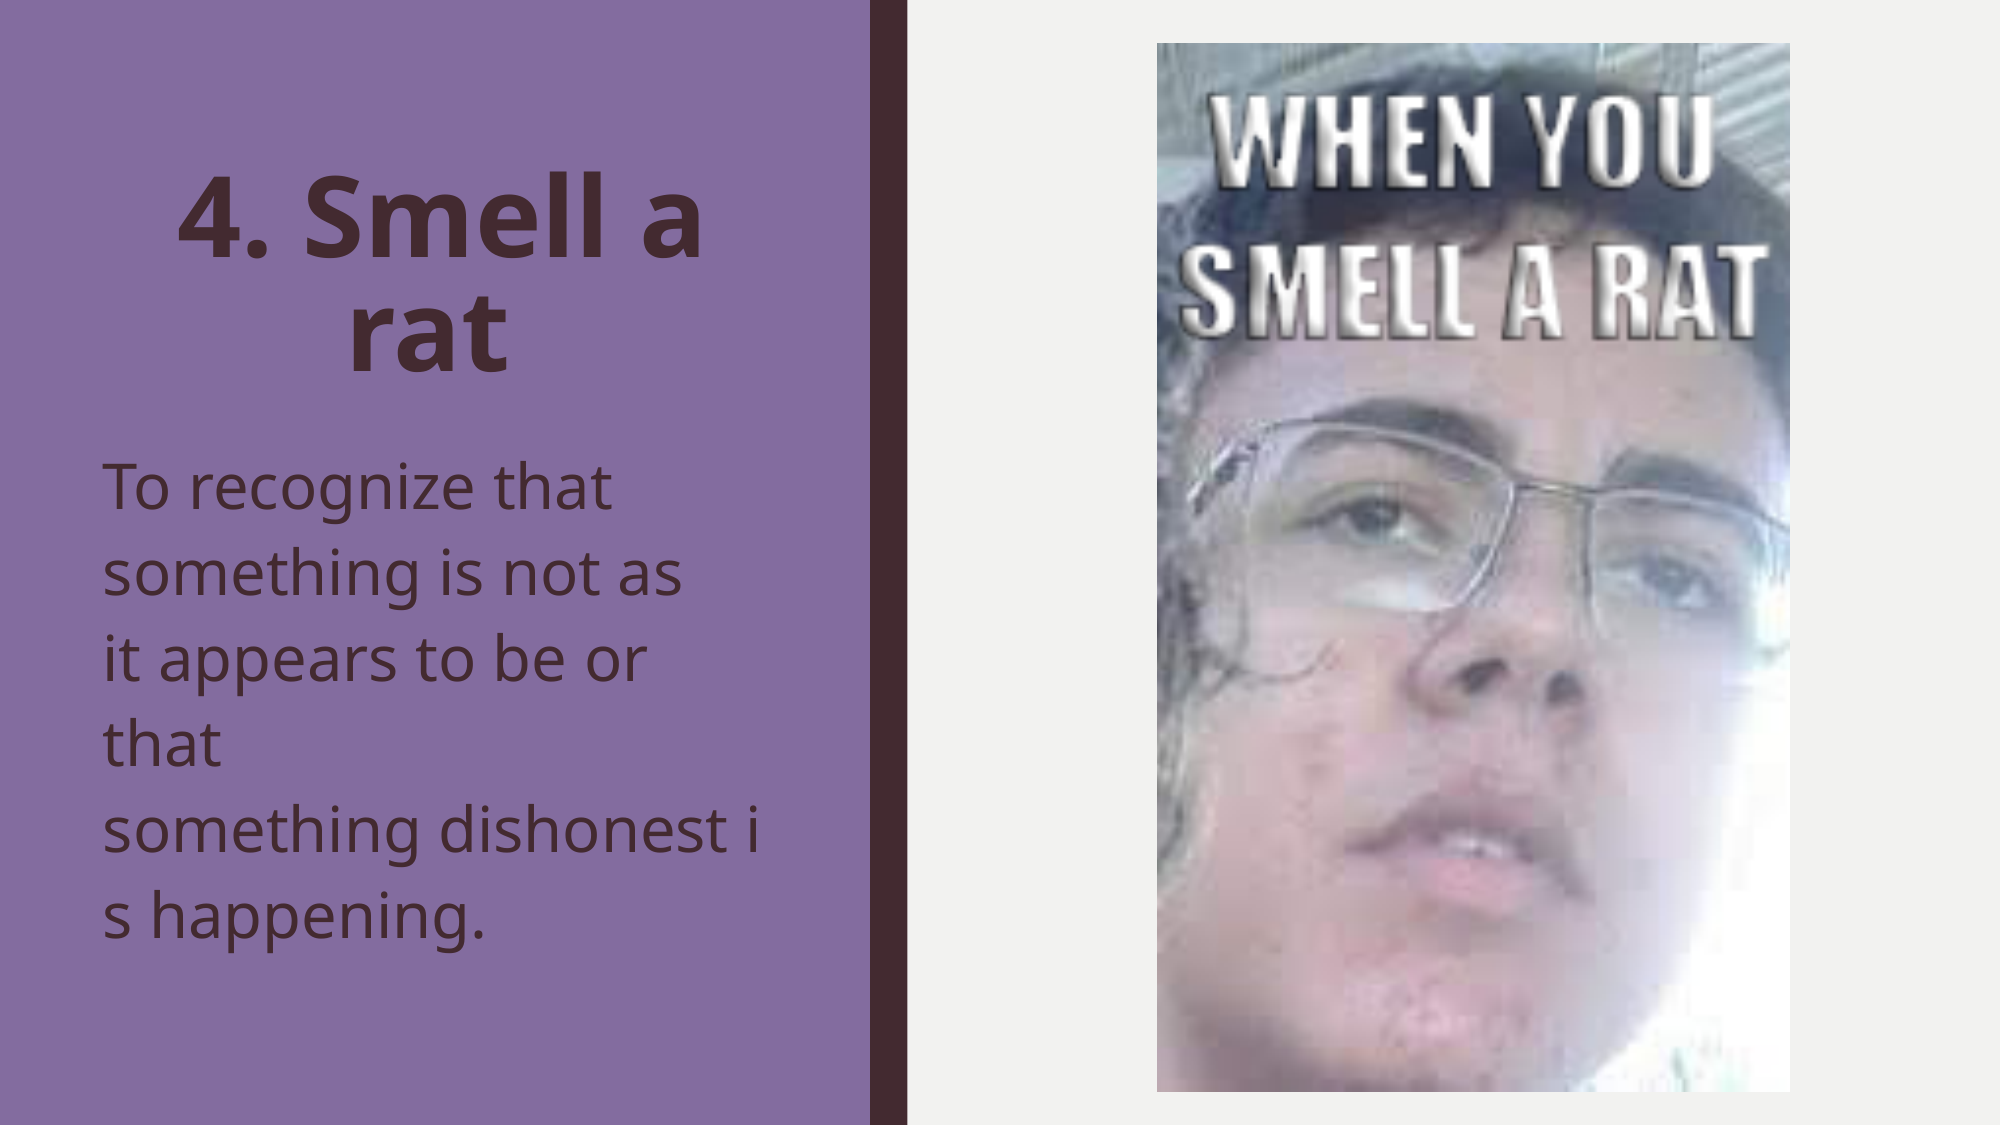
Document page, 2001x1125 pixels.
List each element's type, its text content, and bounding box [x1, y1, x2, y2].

list To recognize that something is not as it appears to be or that something dishonest is happening. [87, 428, 798, 963]
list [1157, 43, 1790, 1092]
title 4. Smell a rat [114, 159, 771, 401]
